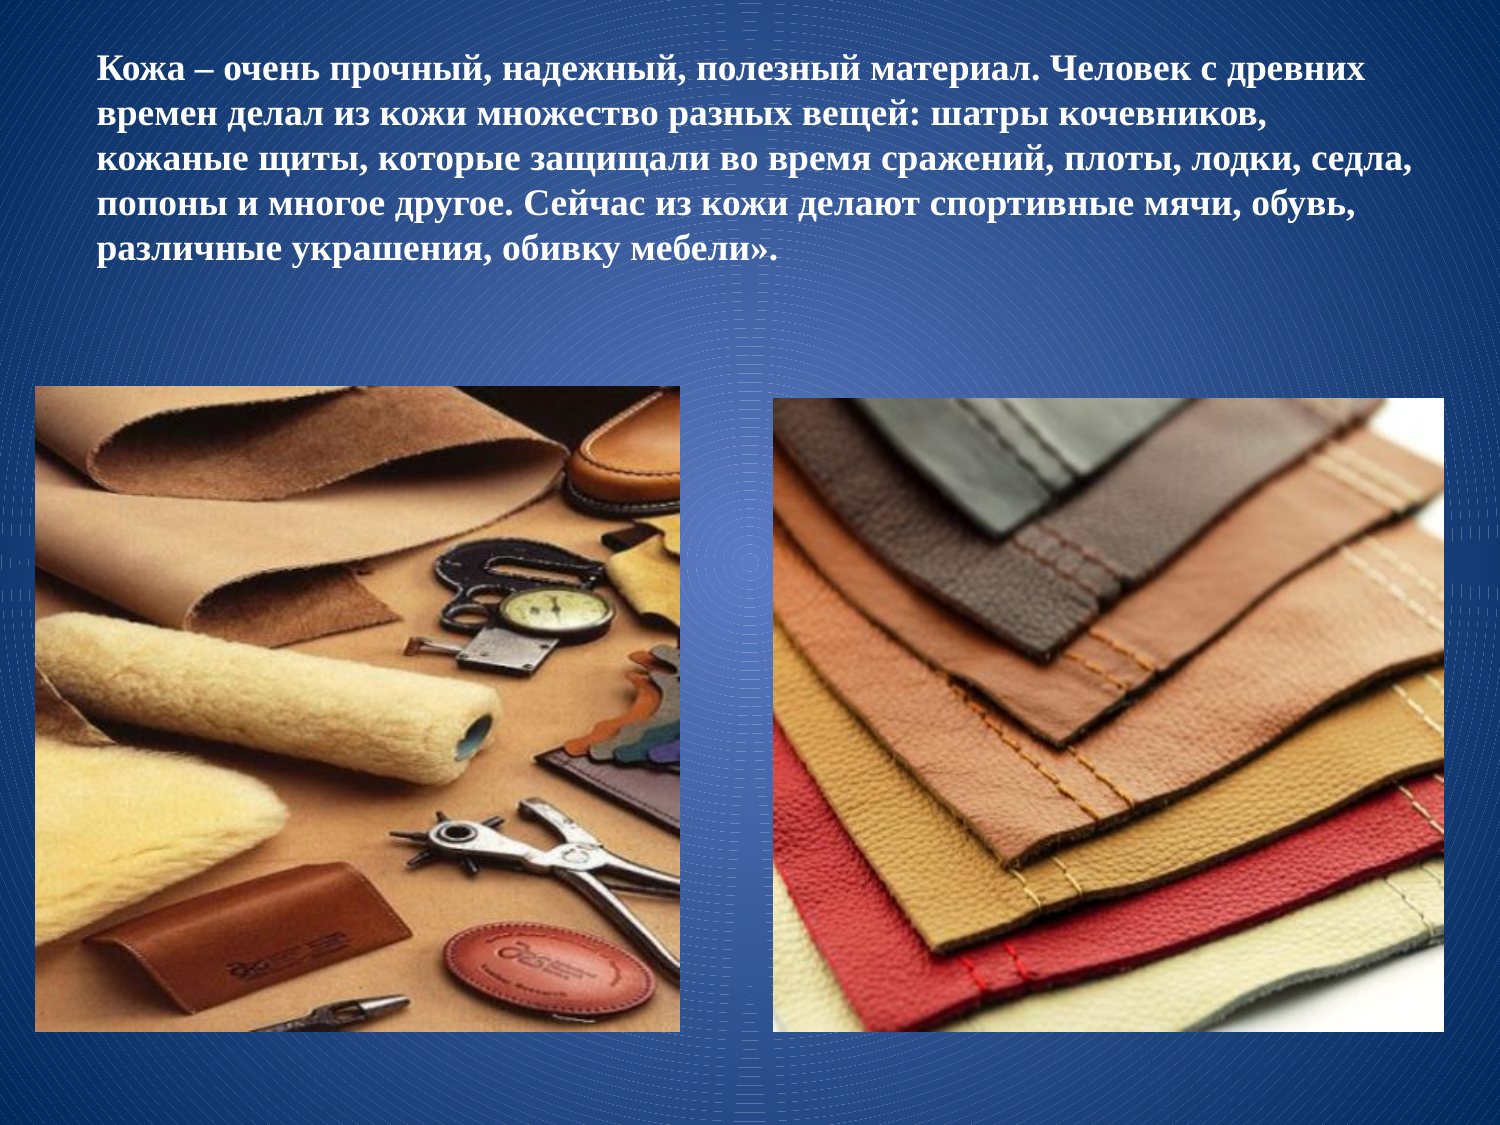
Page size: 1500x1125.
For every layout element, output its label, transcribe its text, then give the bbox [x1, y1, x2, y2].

text_box Кожа – очень прочный, надежный, полезный материал. Человек с древних времен делал из кожи множество разных вещей: шатры кочевников, кожаные щиты, которые защищали во время сражений, плоты, лодки, седла, попоны и многое другое. Сейчас из кожи делают спортивные мячи, обувь, различные украшения, обивку мебели». [81, 35, 1430, 275]
picture [34, 386, 680, 1032]
picture [773, 398, 1444, 1032]
